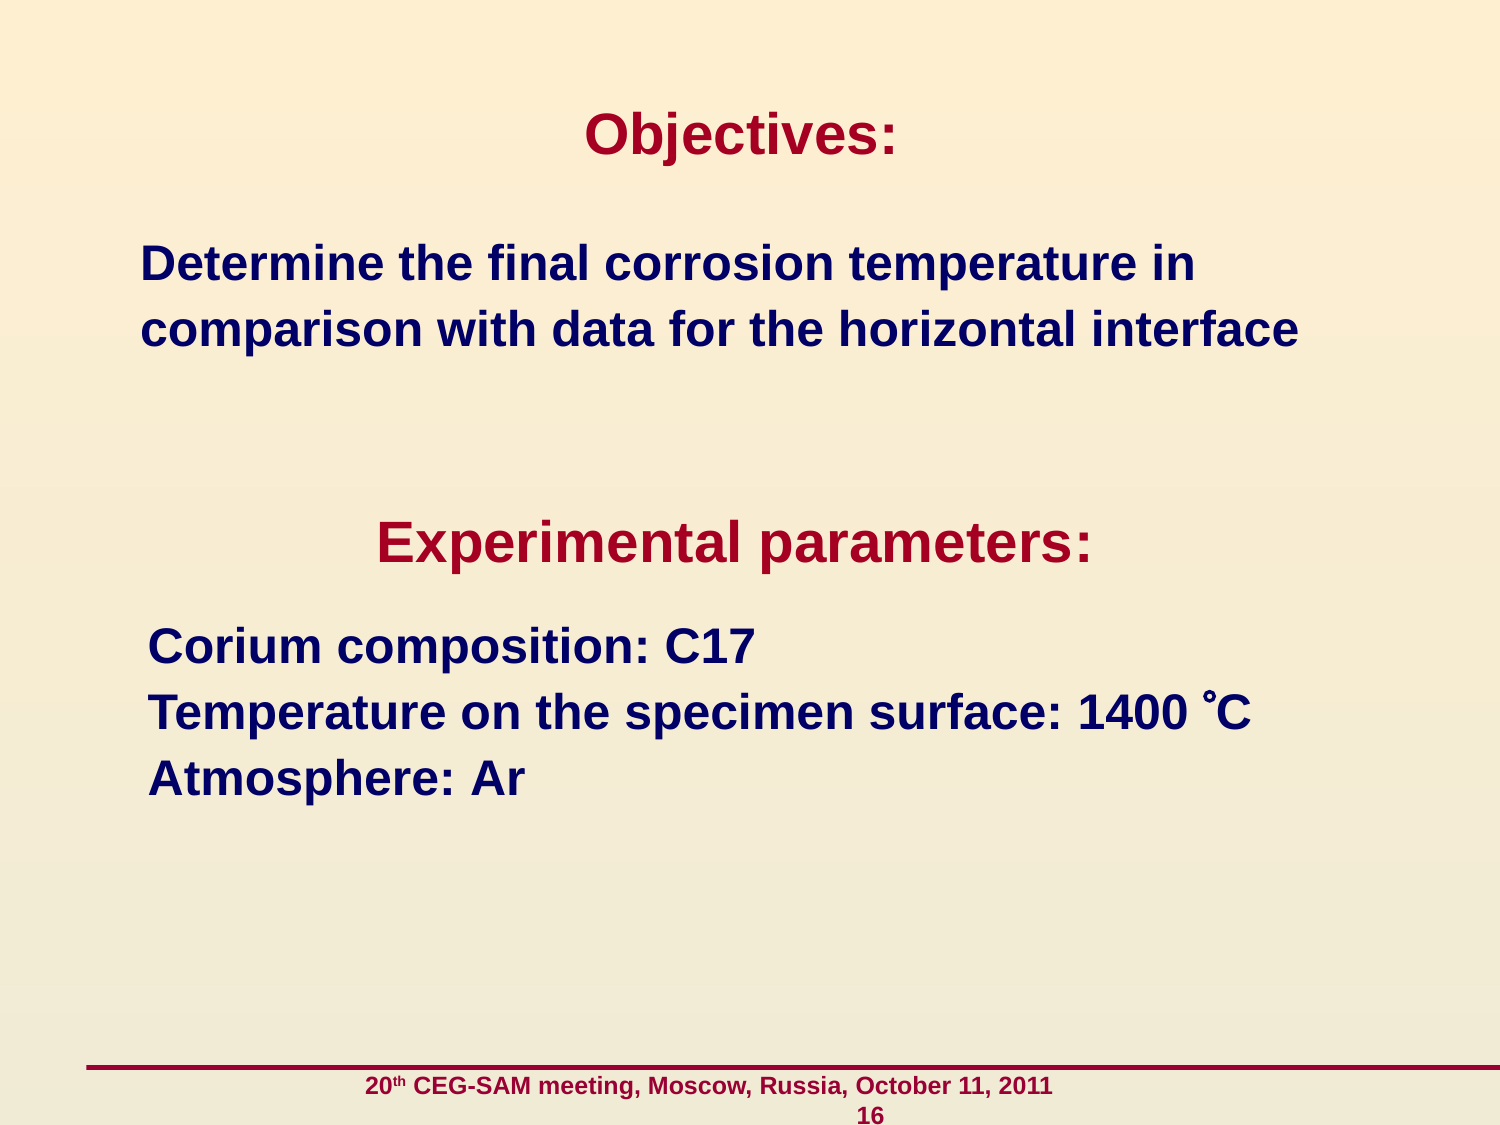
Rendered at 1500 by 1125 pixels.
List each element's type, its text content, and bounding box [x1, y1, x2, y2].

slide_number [300, 1061, 1442, 1125]
text_box Experimental parameters: [105, 486, 1381, 592]
text_box Corium composition: С17 Temperature on the specimen surface: 1400 С Atmosphere: Ar [132, 600, 1398, 813]
text_box Determine the final corrosion temperature in comparison with data for the horizontal interface [125, 217, 1433, 365]
text_box Objectives: [112, 78, 1388, 184]
